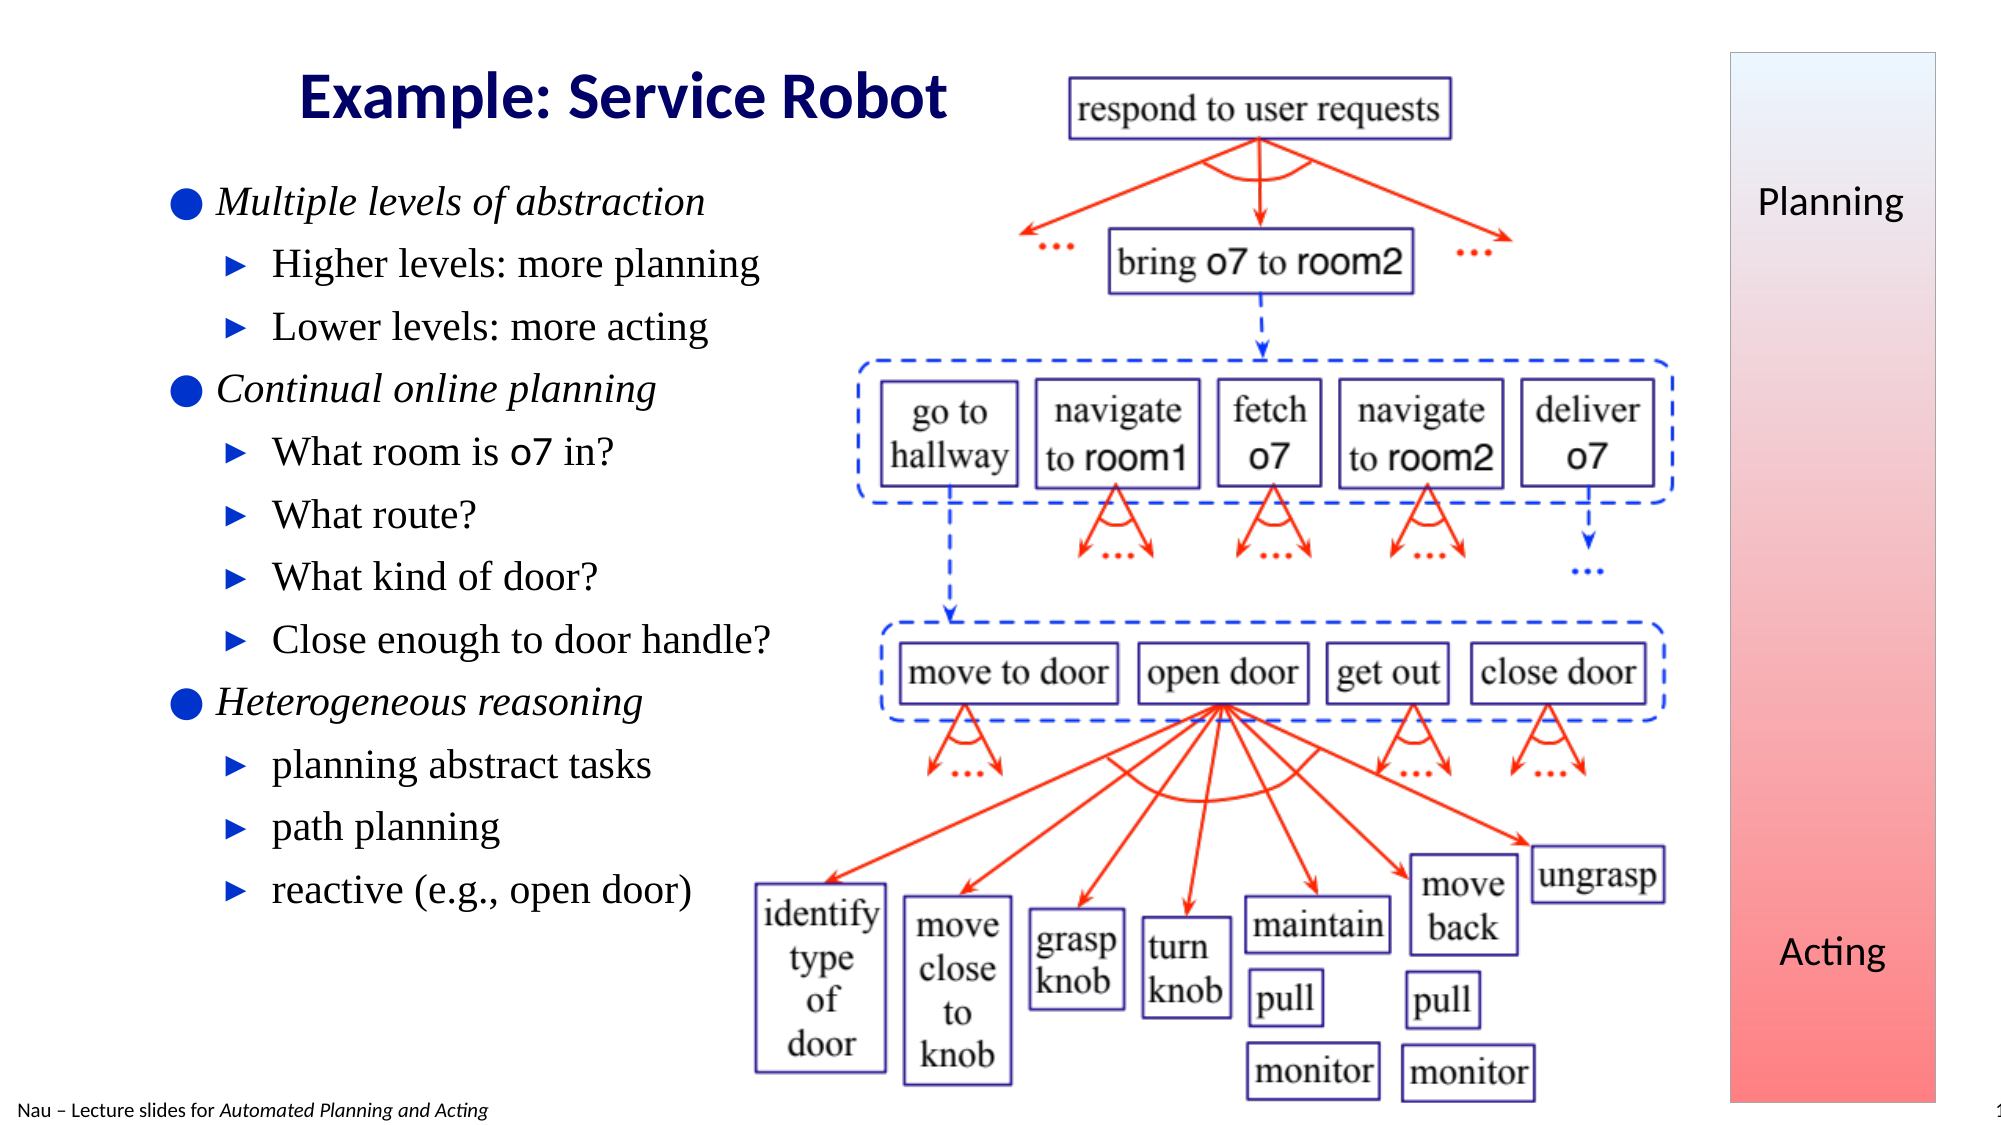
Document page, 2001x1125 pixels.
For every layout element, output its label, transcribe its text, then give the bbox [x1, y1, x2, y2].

list Multiple levels of abstraction Higher levels: more planning Lower levels: more acting Continual online planning What room is o7 in? What route? What kind of door? Close enough to door handle? Heterogeneous reasoning planning abstract tasks path planning reactive (e.g., open door) [153, 165, 746, 1067]
title Example: Service Robot [246, 5, 1003, 140]
picture [751, 72, 1676, 1103]
text_box Planning Acting [1730, 52, 1936, 1103]
